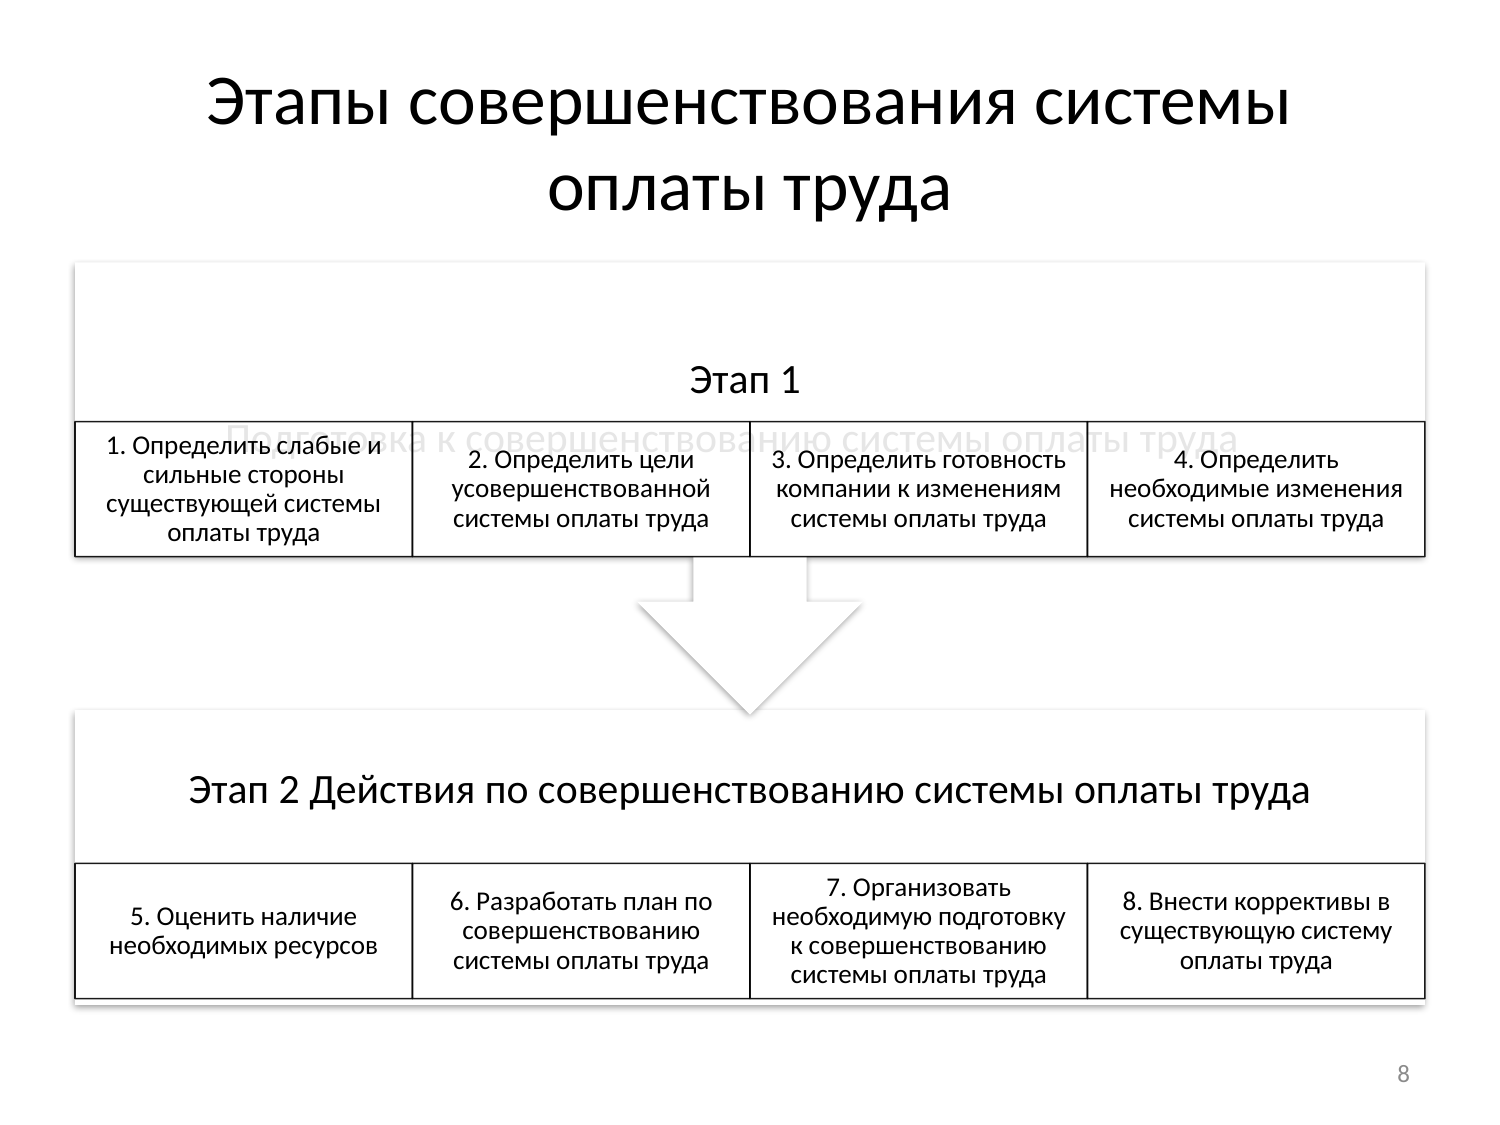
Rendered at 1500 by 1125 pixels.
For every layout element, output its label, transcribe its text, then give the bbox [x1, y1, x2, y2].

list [74, 262, 1426, 1006]
title Этапы совершенствования системы оплаты труда [75, 45, 1425, 233]
slide_number 8 [1074, 1042, 1425, 1103]
